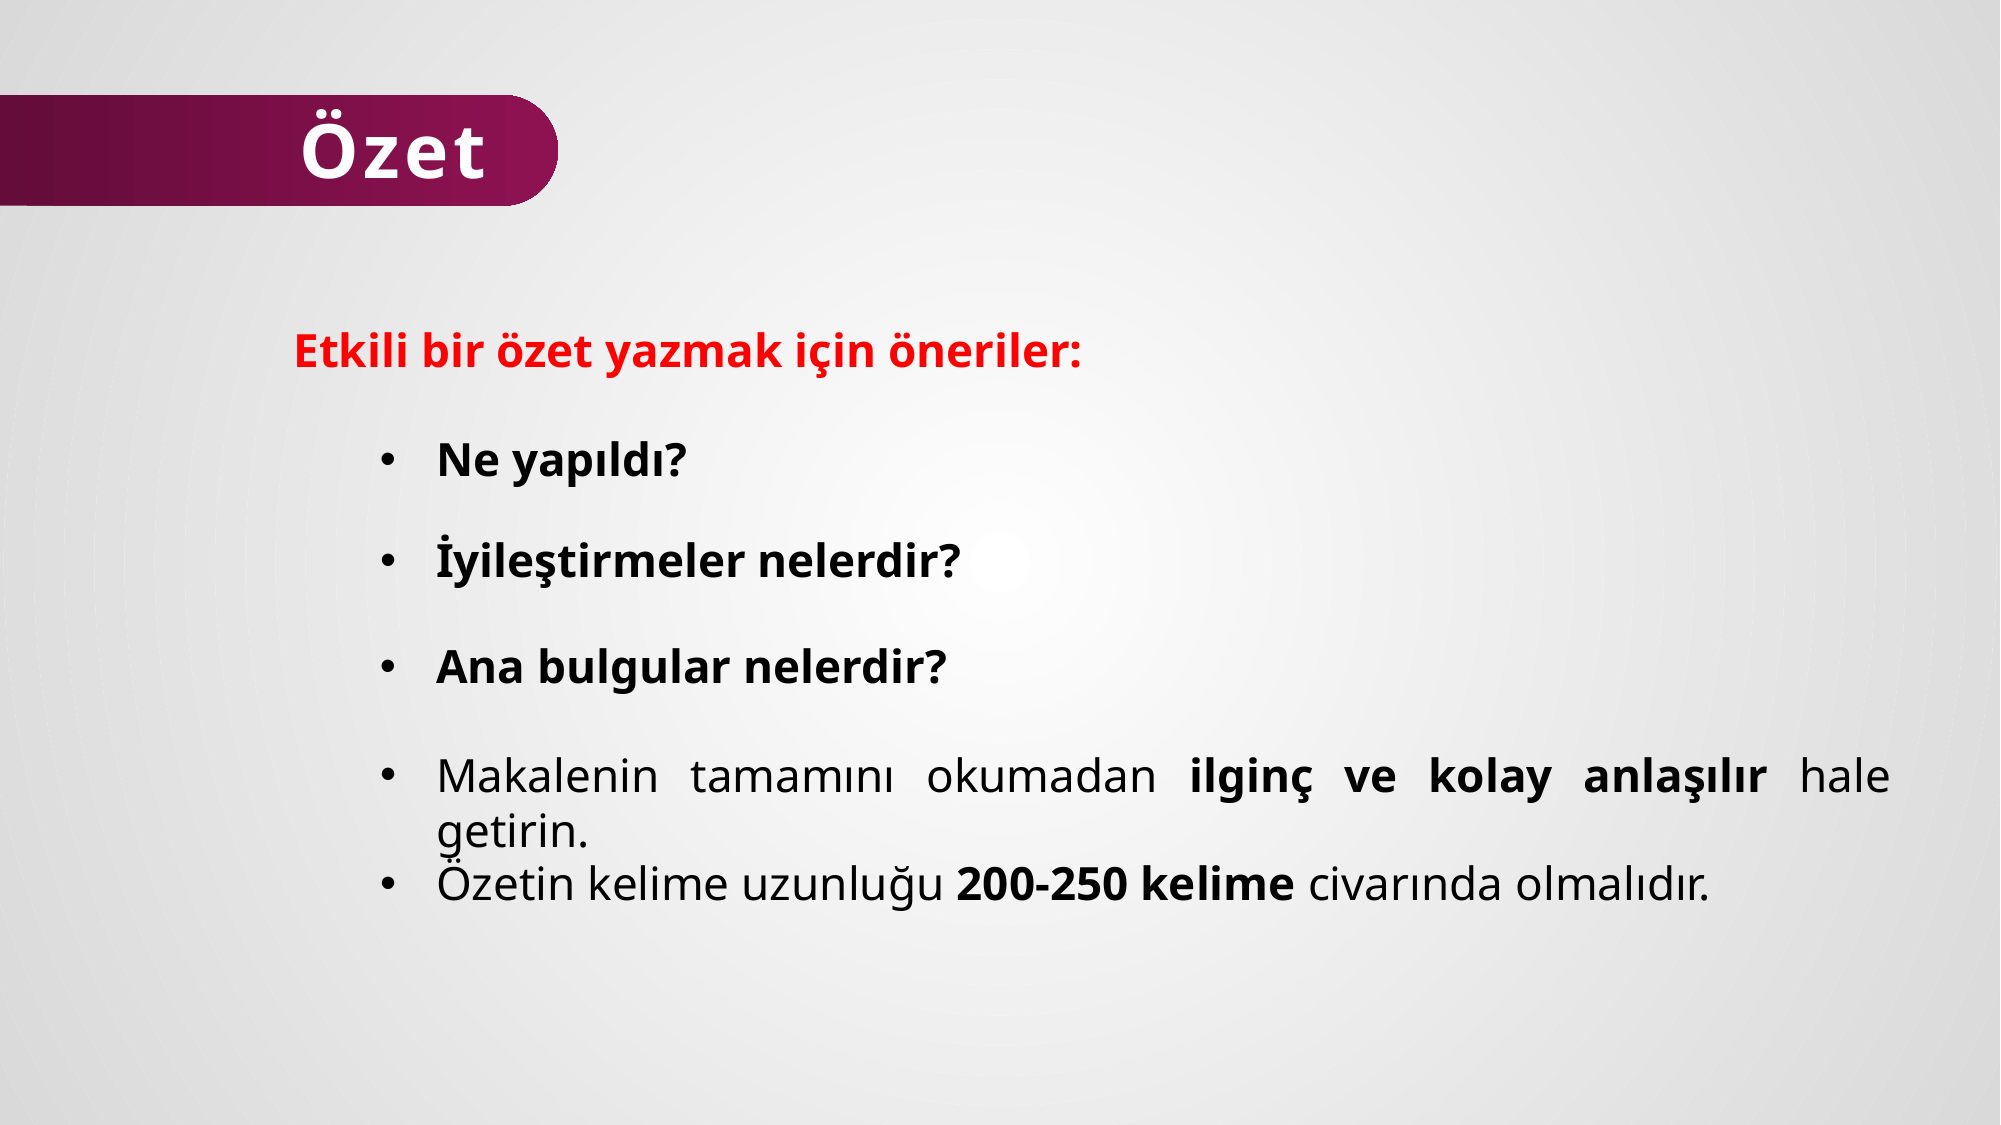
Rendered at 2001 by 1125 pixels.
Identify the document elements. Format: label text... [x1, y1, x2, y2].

text_box Etkili bir özet yazmak için öneriler: [278, 314, 1778, 385]
text_box Özet [93, 95, 487, 201]
text_box [0, 95, 558, 206]
text_box Ana bulgular nelerdir? [365, 630, 1074, 701]
text_box İyileştirmeler nelerdir? [365, 524, 1778, 594]
text_box Özetin kelime uzunluğu 200-250 kelime civarında olmalıdır. [365, 847, 1907, 918]
text_box Ne yapıldı? [365, 423, 1099, 494]
text_box Makalenin tamamını okumadan ilginç ve kolay anlaşılır hale getirin. [365, 739, 1907, 847]
